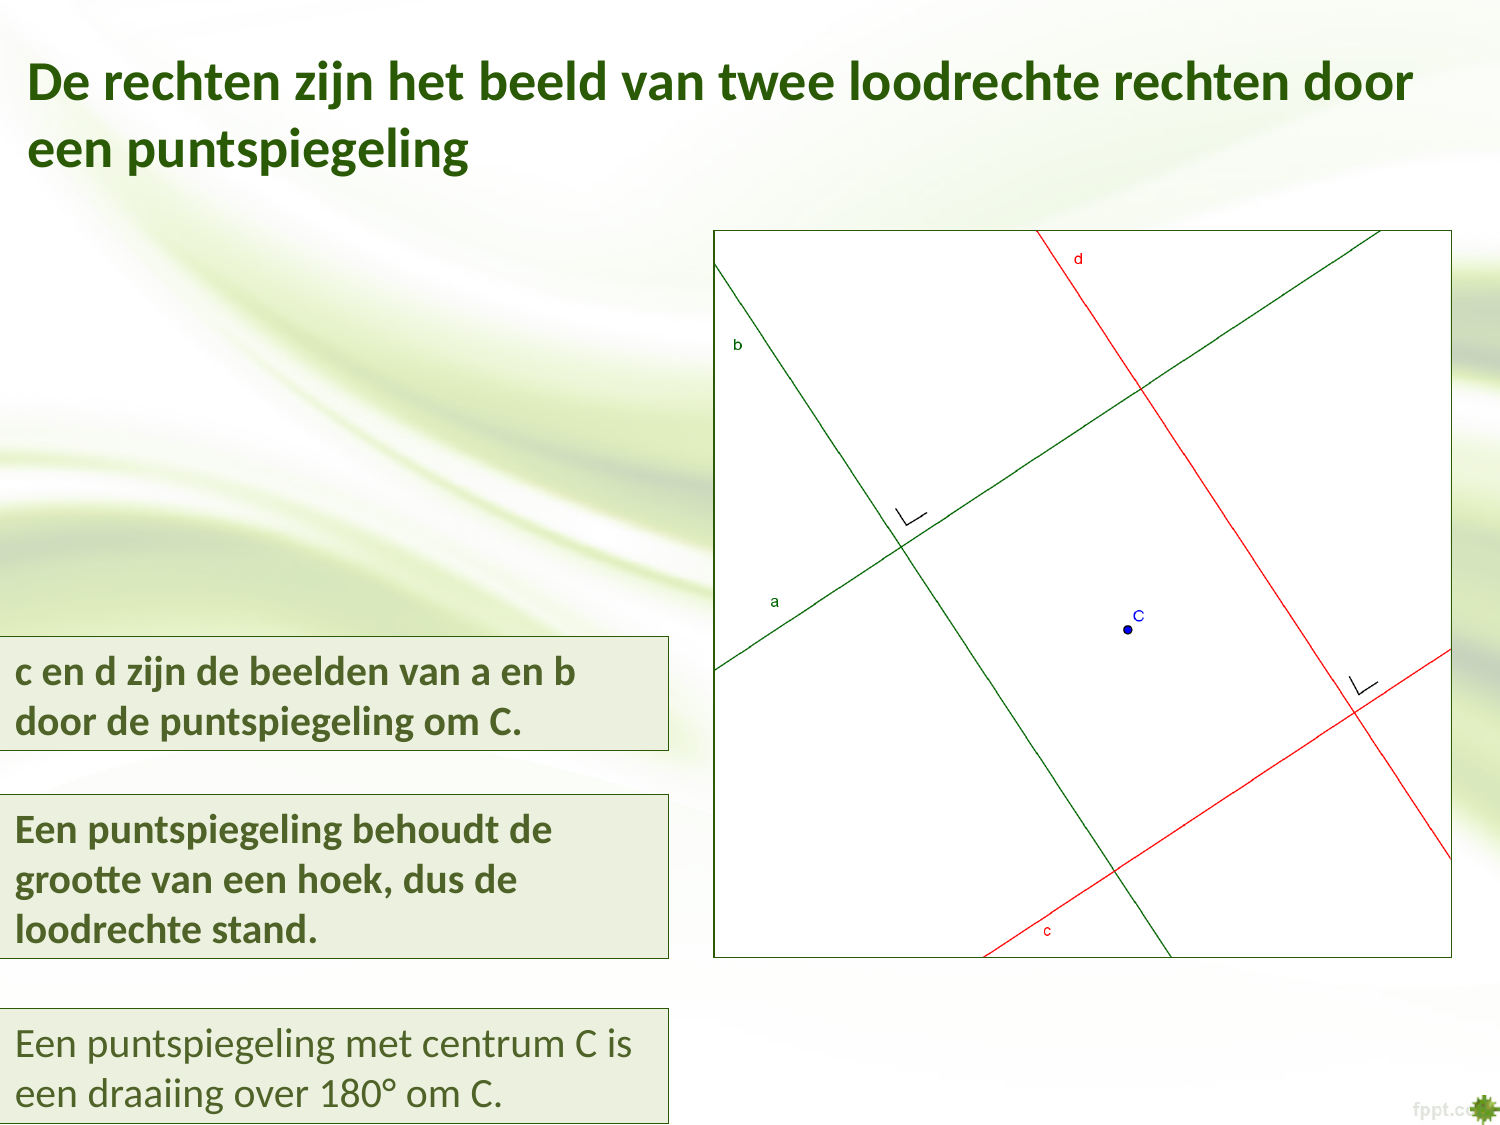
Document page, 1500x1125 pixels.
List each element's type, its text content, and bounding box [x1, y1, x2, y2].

text_box Een puntspiegeling met centrum C is een draaiing over 180° om C. [0, 1008, 669, 1124]
text_box Een puntspiegeling behoudt de grootte van een hoek, dus de loodrechte stand. [0, 794, 669, 959]
text_box c en d zijn de beelden van a en b door de puntspiegeling om C. [0, 636, 669, 751]
title De rechten zijn het beeld van twee loodrechte rechten door een puntspiegeling [0, 36, 1500, 187]
picture [714, 230, 1451, 957]
picture [1470, 1095, 1500, 1125]
